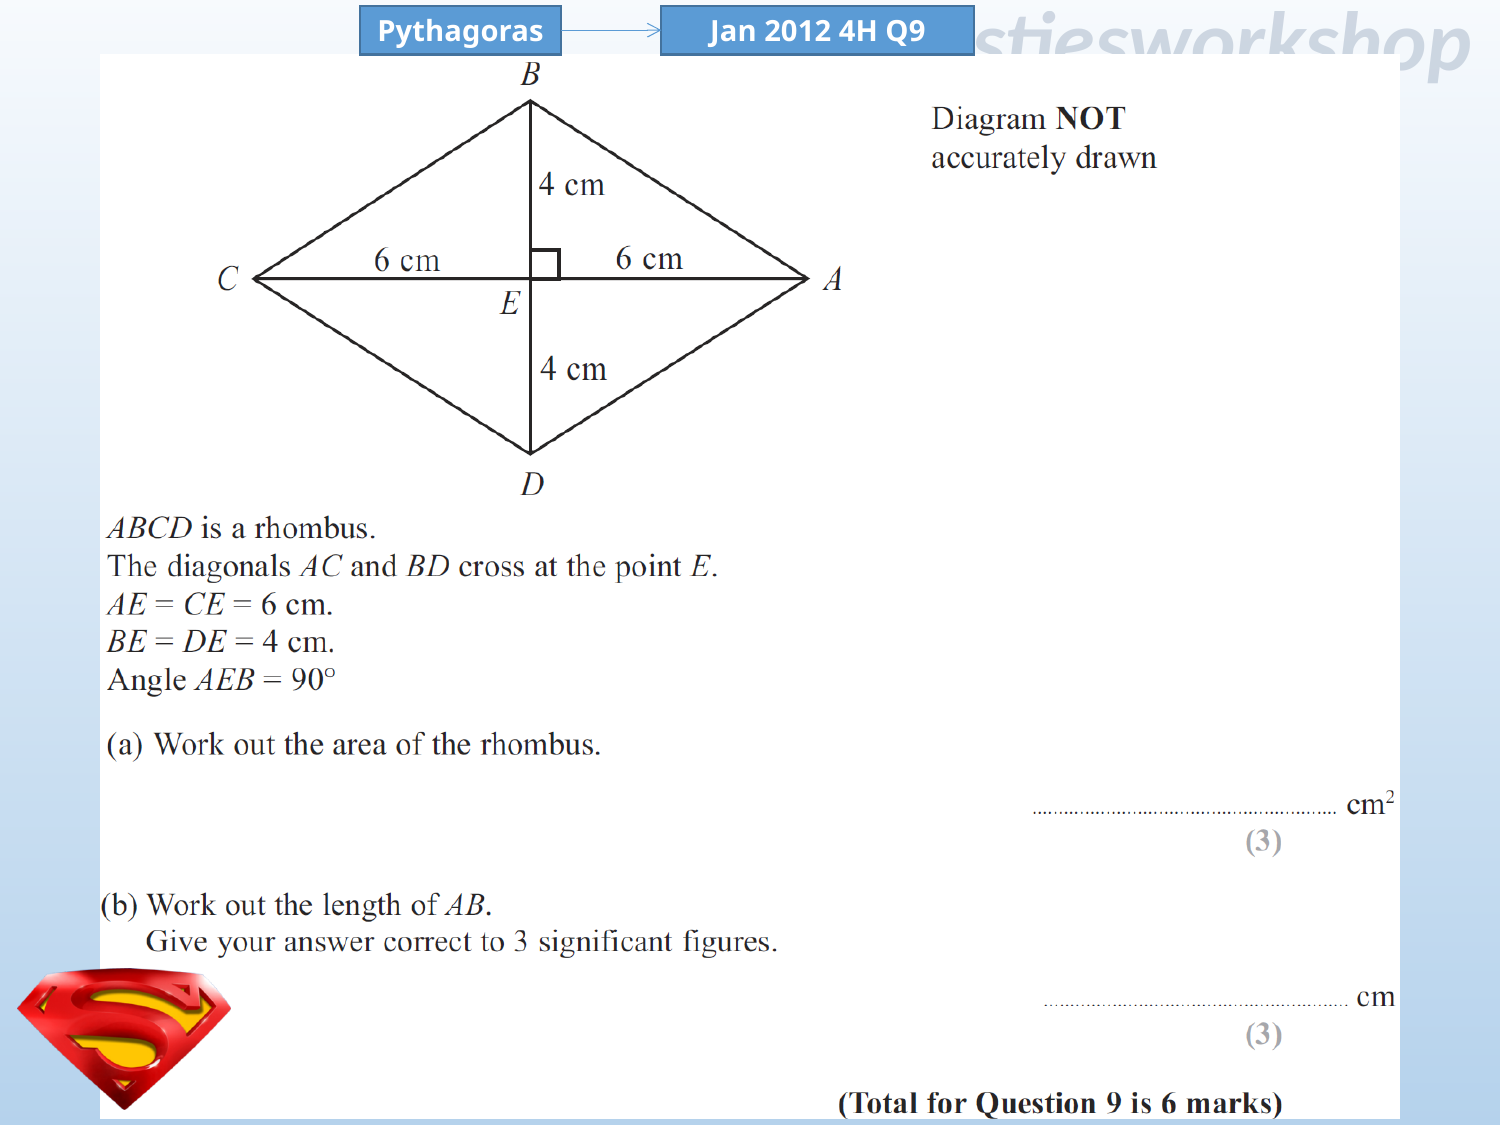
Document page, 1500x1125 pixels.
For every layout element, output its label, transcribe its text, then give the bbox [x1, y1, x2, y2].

text_box Jan 2012 4H Q9 [660, 5, 975, 54]
picture [17, 54, 1400, 1119]
text_box Pythagoras [359, 5, 562, 54]
